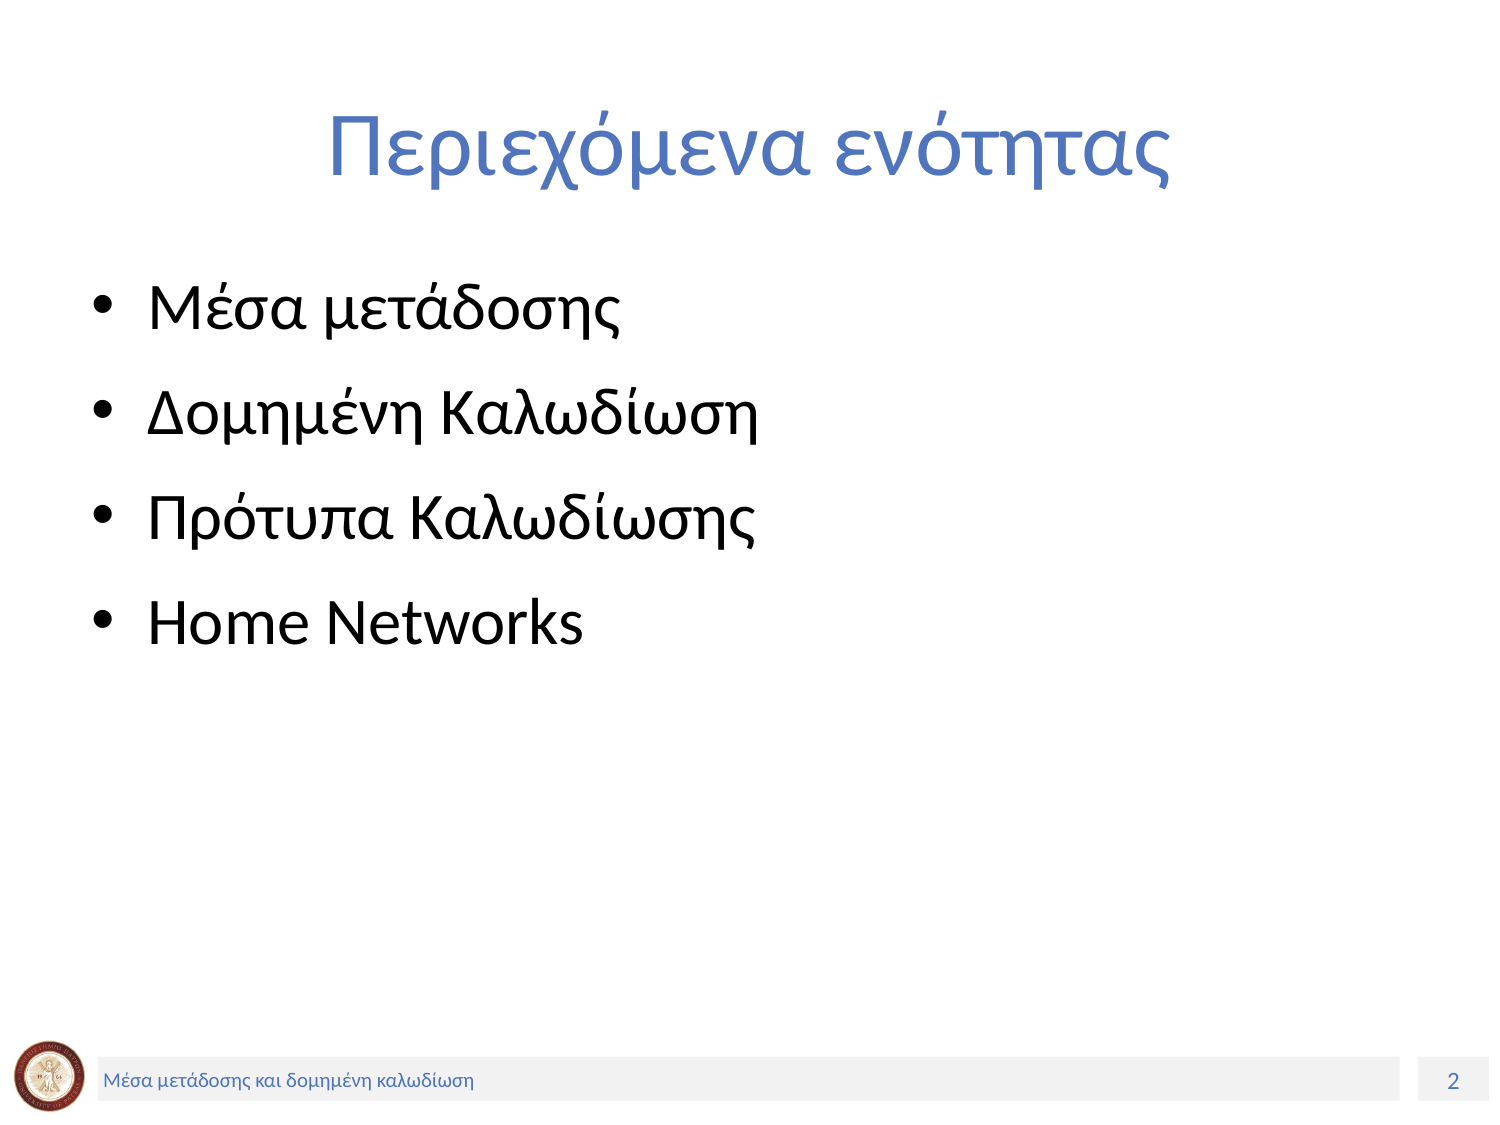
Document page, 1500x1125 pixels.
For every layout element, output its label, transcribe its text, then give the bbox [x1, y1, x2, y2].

list Μέσα μετάδοσης Δομημένη Καλωδίωση Πρότυπα Καλωδίωσης Home Networks [76, 255, 1427, 998]
title Περιεχόμενα ενότητας [75, 45, 1425, 233]
picture [0, 1027, 98, 1125]
